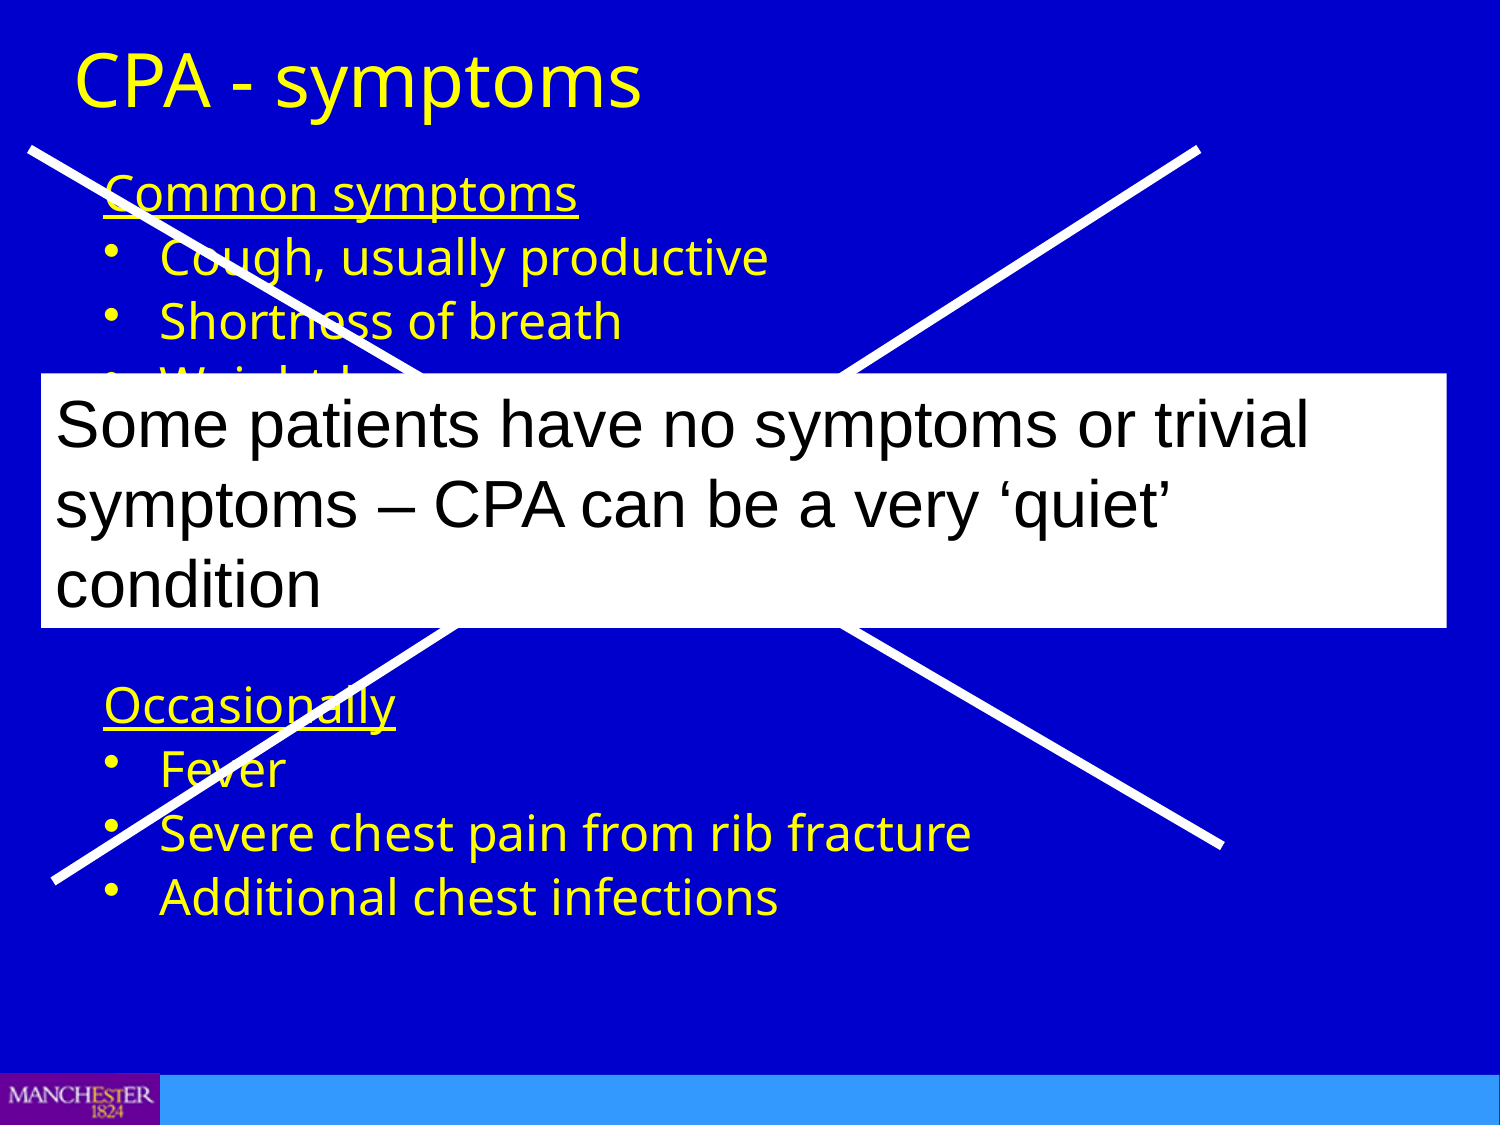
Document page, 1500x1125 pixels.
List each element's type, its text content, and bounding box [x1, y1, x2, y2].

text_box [29, 148, 1447, 882]
text_box Common symptoms Cough, usually productive Shortness of breath Weight loss Tiredness Coughing up blood Chest ache / discomfort Occasionally Fever Severe chest pain from rib fracture Additional chest infections [88, 160, 1480, 964]
text_box [161, 1074, 1500, 1125]
text_box CPA - symptoms [59, 25, 1432, 130]
picture [0, 1072, 160, 1125]
